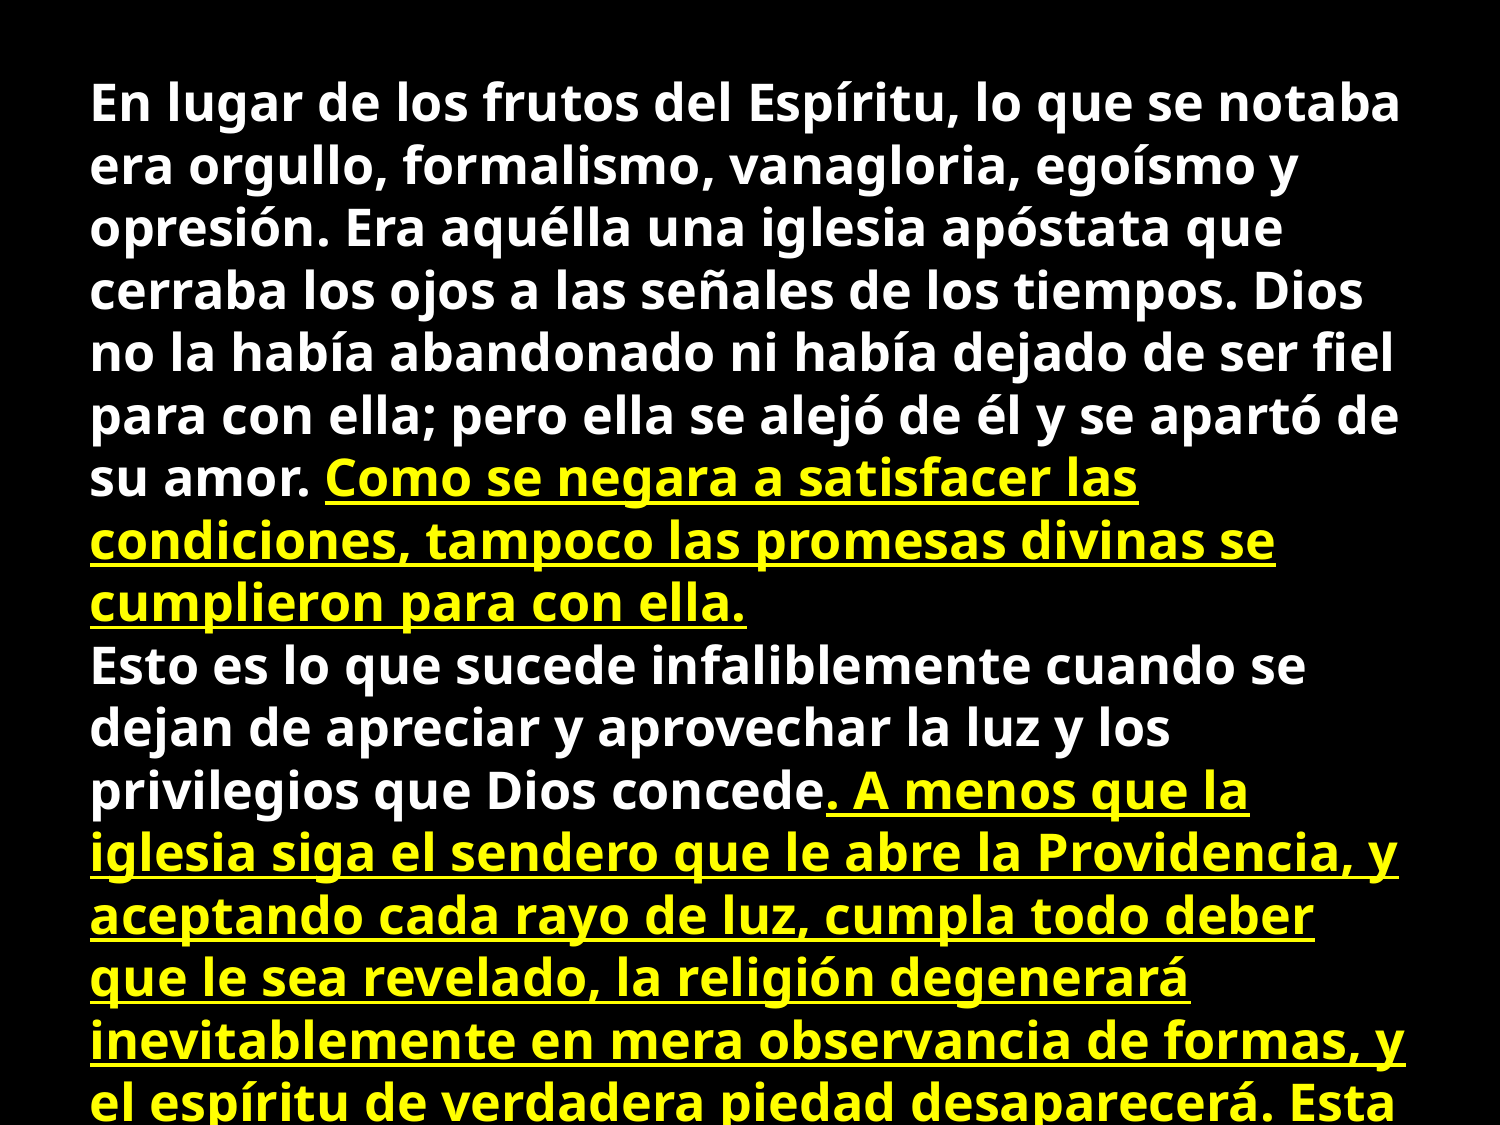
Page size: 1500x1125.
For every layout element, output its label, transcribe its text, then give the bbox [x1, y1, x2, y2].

text_box En lugar de los frutos del Espíritu, lo que se notaba era orgullo, formalismo, vanagloria, egoísmo y opresión. Era aquélla una iglesia apóstata que cerraba los ojos a las señales de los tiempos. Dios no la había abandonado ni había dejado de ser fiel para con ella; pero ella se alejó de él y se apartó de su amor. Como se negara a satisfacer las condiciones, tampoco las promesas divinas se cumplieron para con ella. Esto es lo que sucede infaliblemente cuando se dejan de apreciar y aprovechar la luz y los privilegios que Dios concede. A menos que la iglesia siga el sendero que le abre la Providencia, y aceptando cada rayo de luz, cumpla todo deber que le sea revelado, la religión degenerará inevitablemente en mera observancia de formas, y el espíritu de verdadera piedad desaparecerá. Esta verdad ha sido demostrada repetidas veces en la historia de la iglesia. [74, 62, 1425, 1125]
